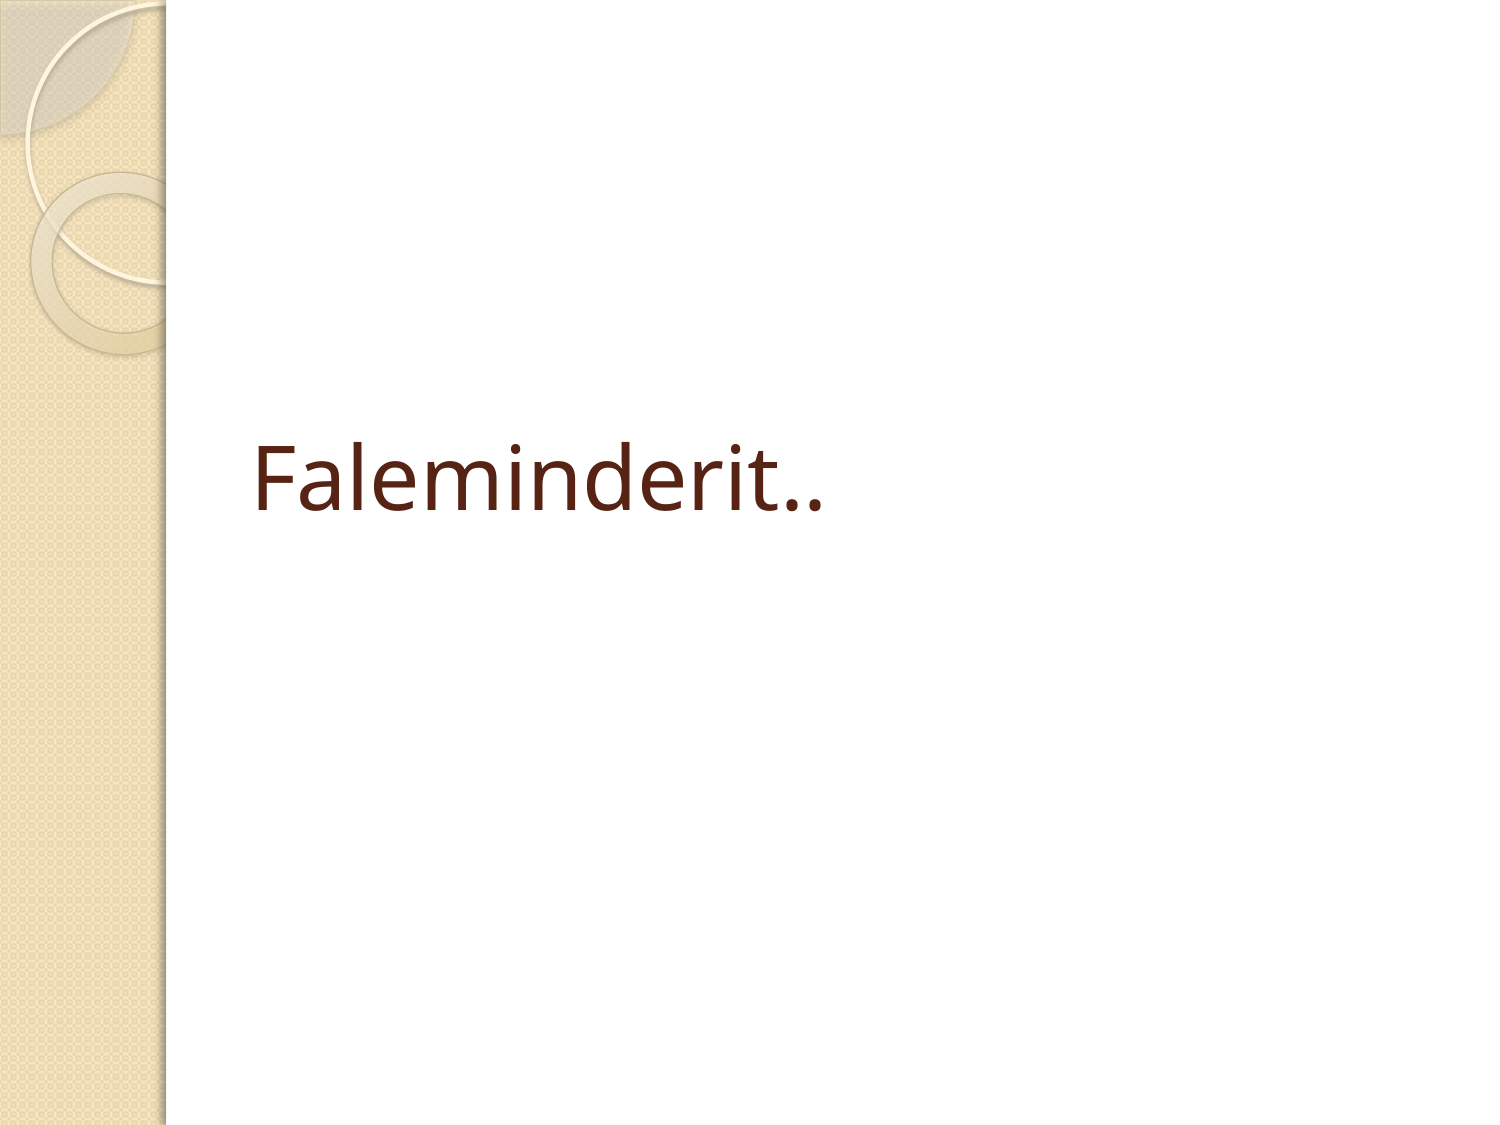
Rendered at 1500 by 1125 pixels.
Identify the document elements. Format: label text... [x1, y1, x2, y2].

title Faleminderit.. [235, 387, 1466, 563]
